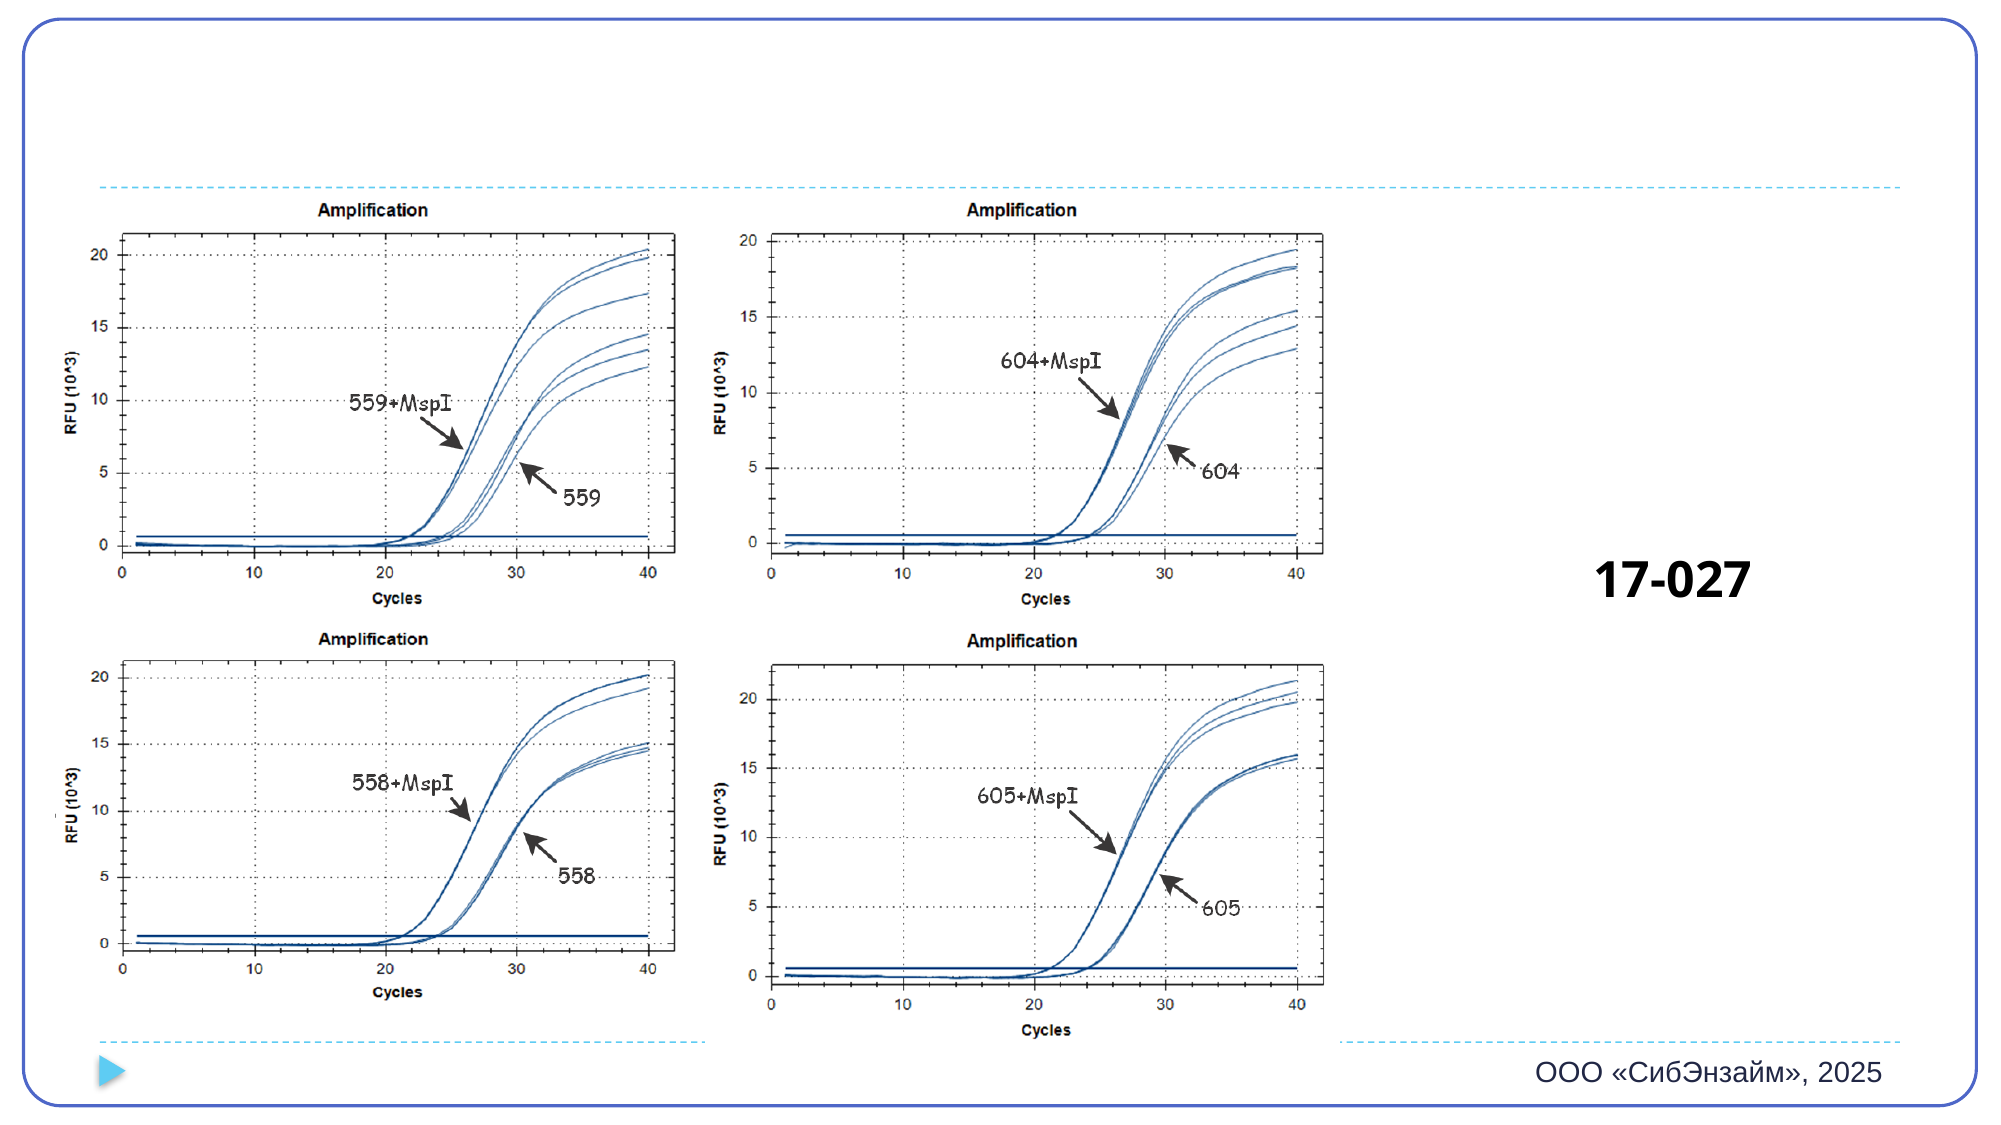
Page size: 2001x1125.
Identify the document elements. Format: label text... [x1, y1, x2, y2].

picture [55, 625, 691, 1006]
picture [55, 194, 691, 615]
picture [705, 625, 1341, 1047]
footer ООО «СибЭнзайм», 2025 [1131, 1045, 1898, 1106]
text_box 17-027 [1578, 540, 1767, 615]
picture [705, 194, 1341, 615]
